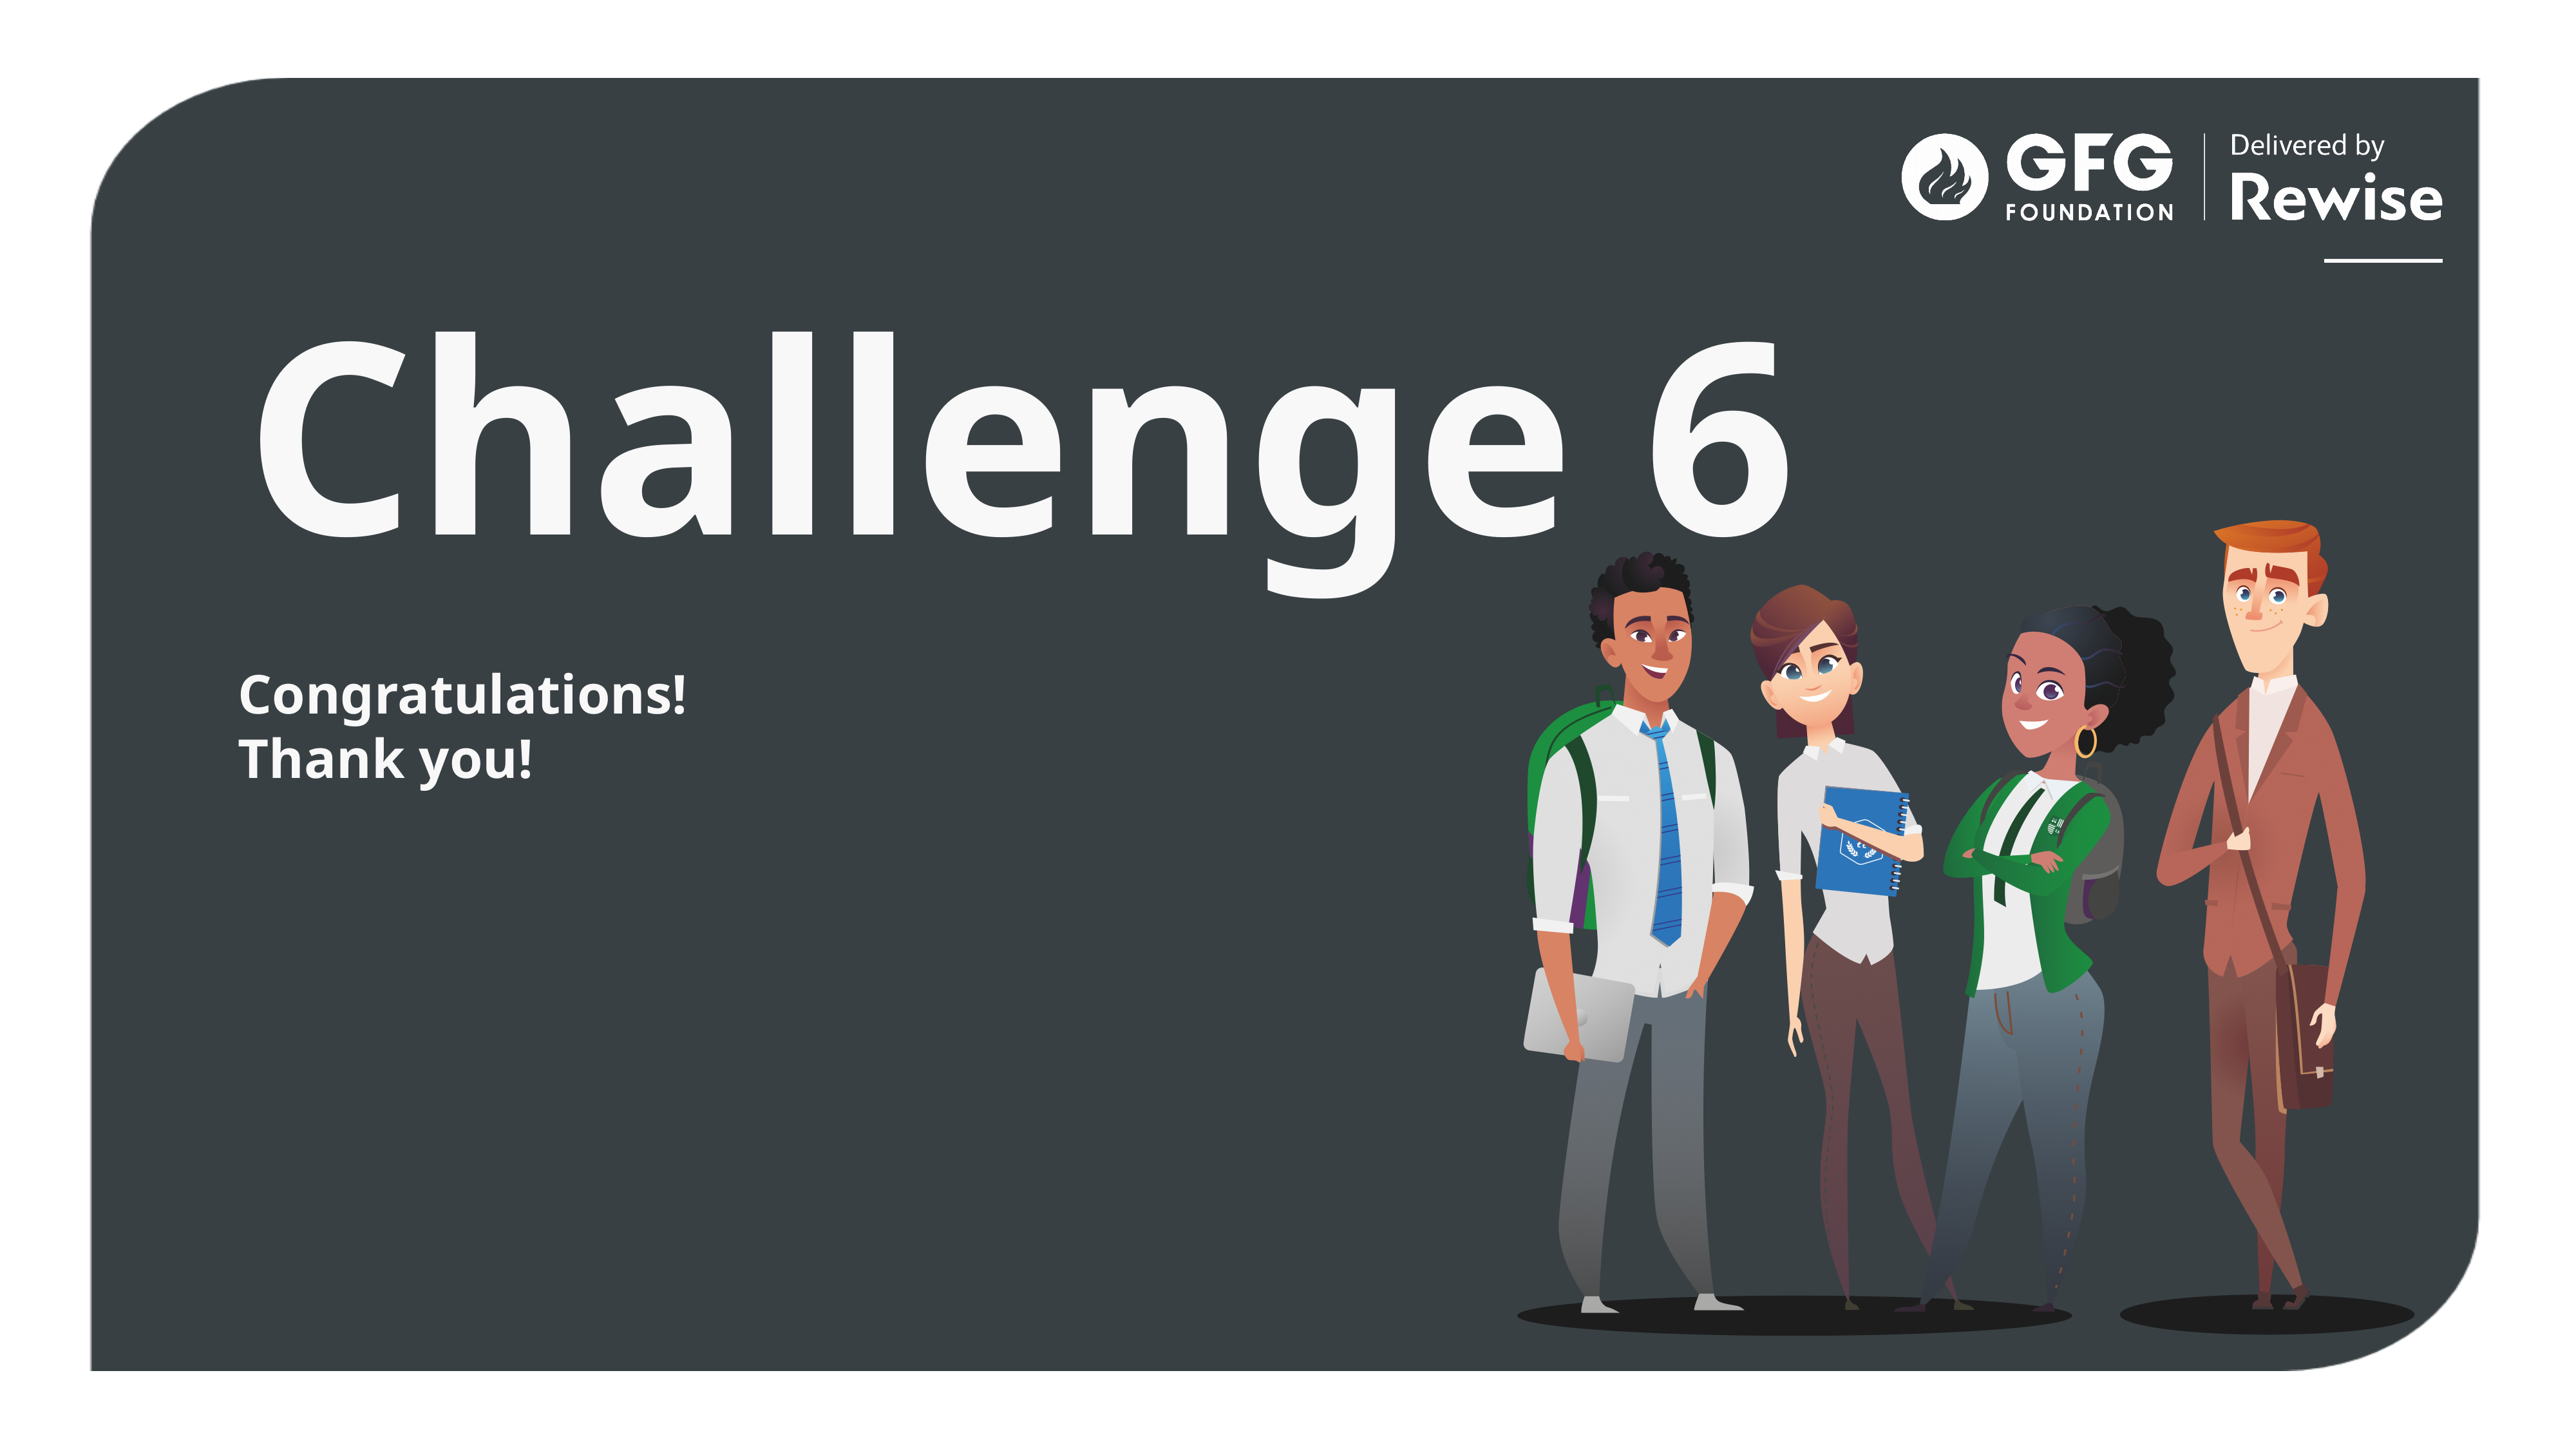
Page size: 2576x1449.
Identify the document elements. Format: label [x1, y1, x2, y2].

picture [89, 77, 2482, 1371]
